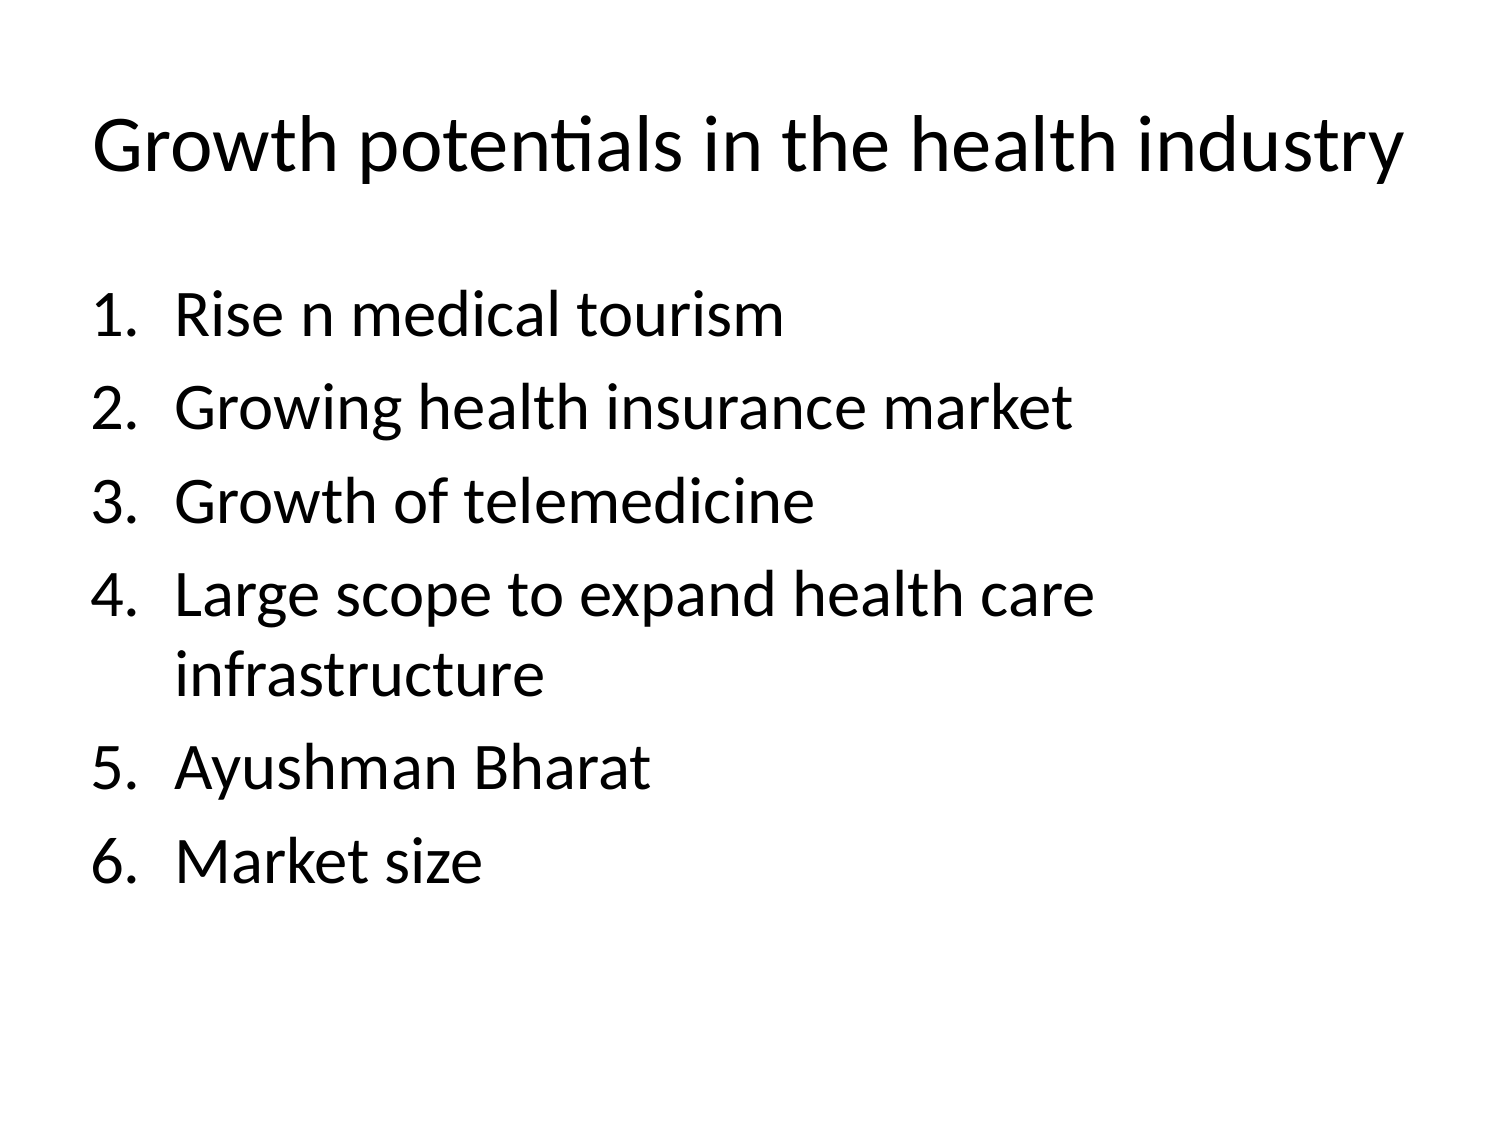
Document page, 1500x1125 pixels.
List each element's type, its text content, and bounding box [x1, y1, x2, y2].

list Rise n medical tourism Growing health insurance market Growth of telemedicine Large scope to expand health care infrastructure Ayushman Bharat Market size [75, 262, 1425, 1005]
title Growth potentials in the health industry [75, 45, 1425, 233]
